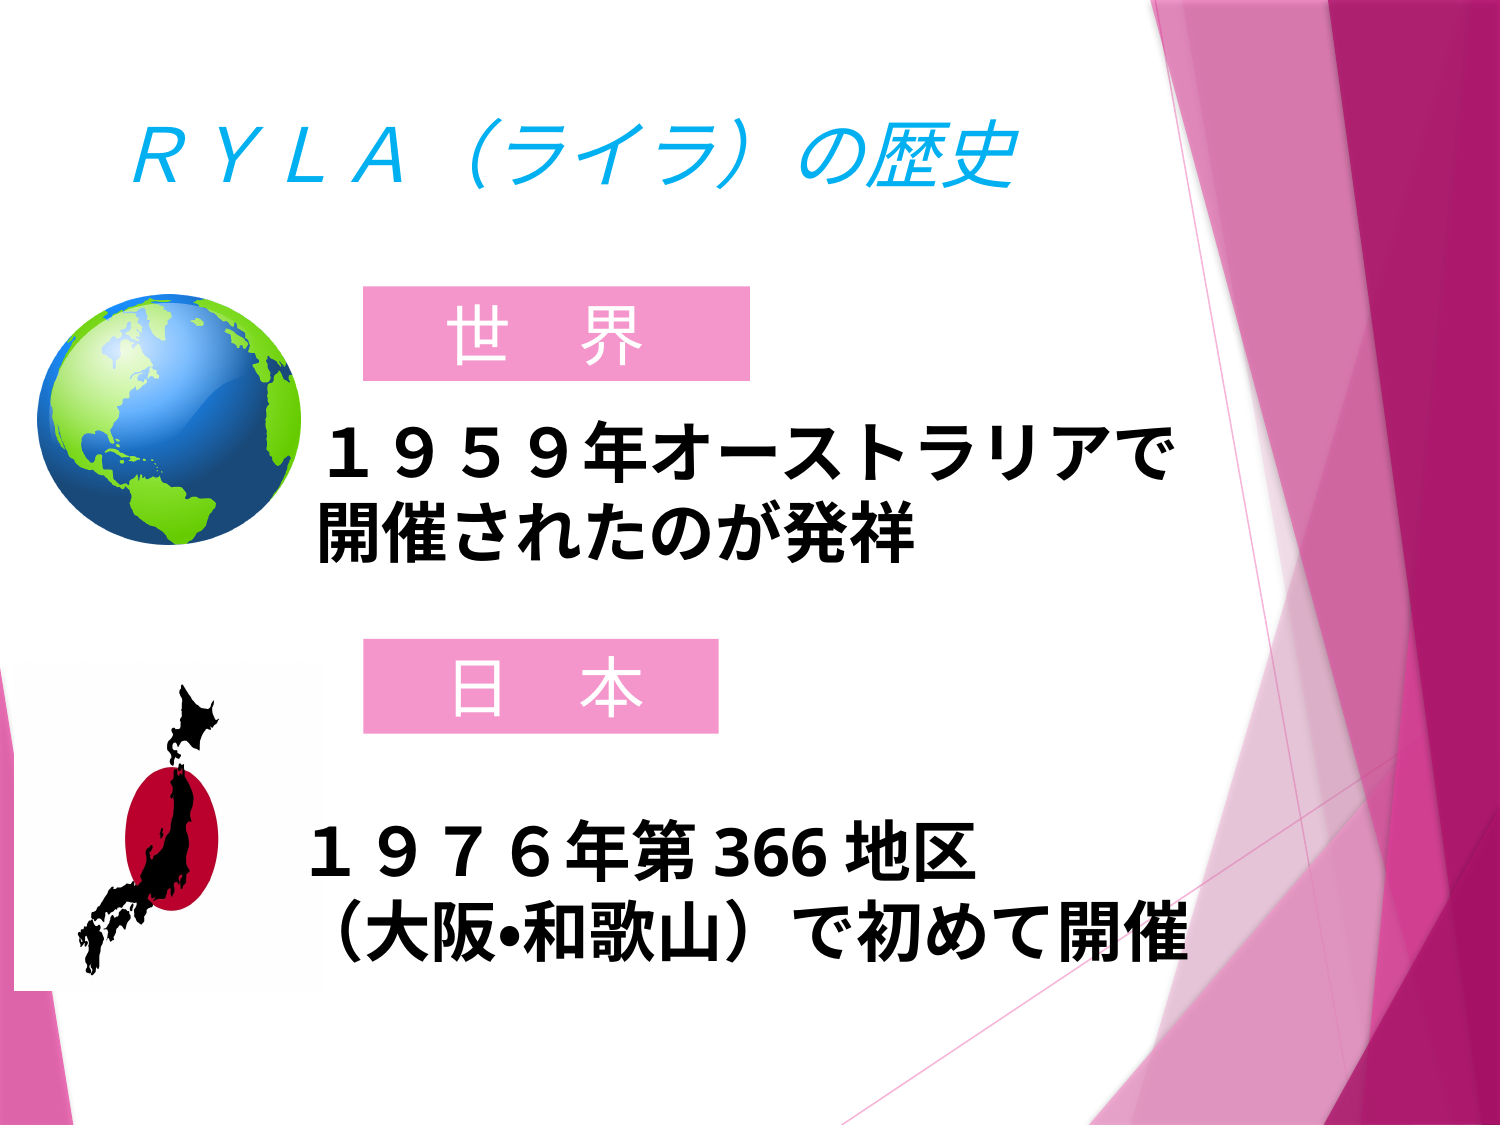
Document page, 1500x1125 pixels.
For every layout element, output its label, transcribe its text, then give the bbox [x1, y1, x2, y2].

title ＲＹＬＡ（ライラ）の歴史 [99, 99, 1142, 317]
text_box １９５９年オーストラリアで開催されたのが発祥 [300, 403, 1222, 579]
text_box 日 本 [363, 638, 719, 734]
text_box 世 界 [363, 286, 750, 381]
text_box １９７６年第366地区 （大阪・和歌山）で初めて開催 [328, 802, 1368, 978]
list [36, 294, 301, 546]
picture [14, 661, 324, 992]
